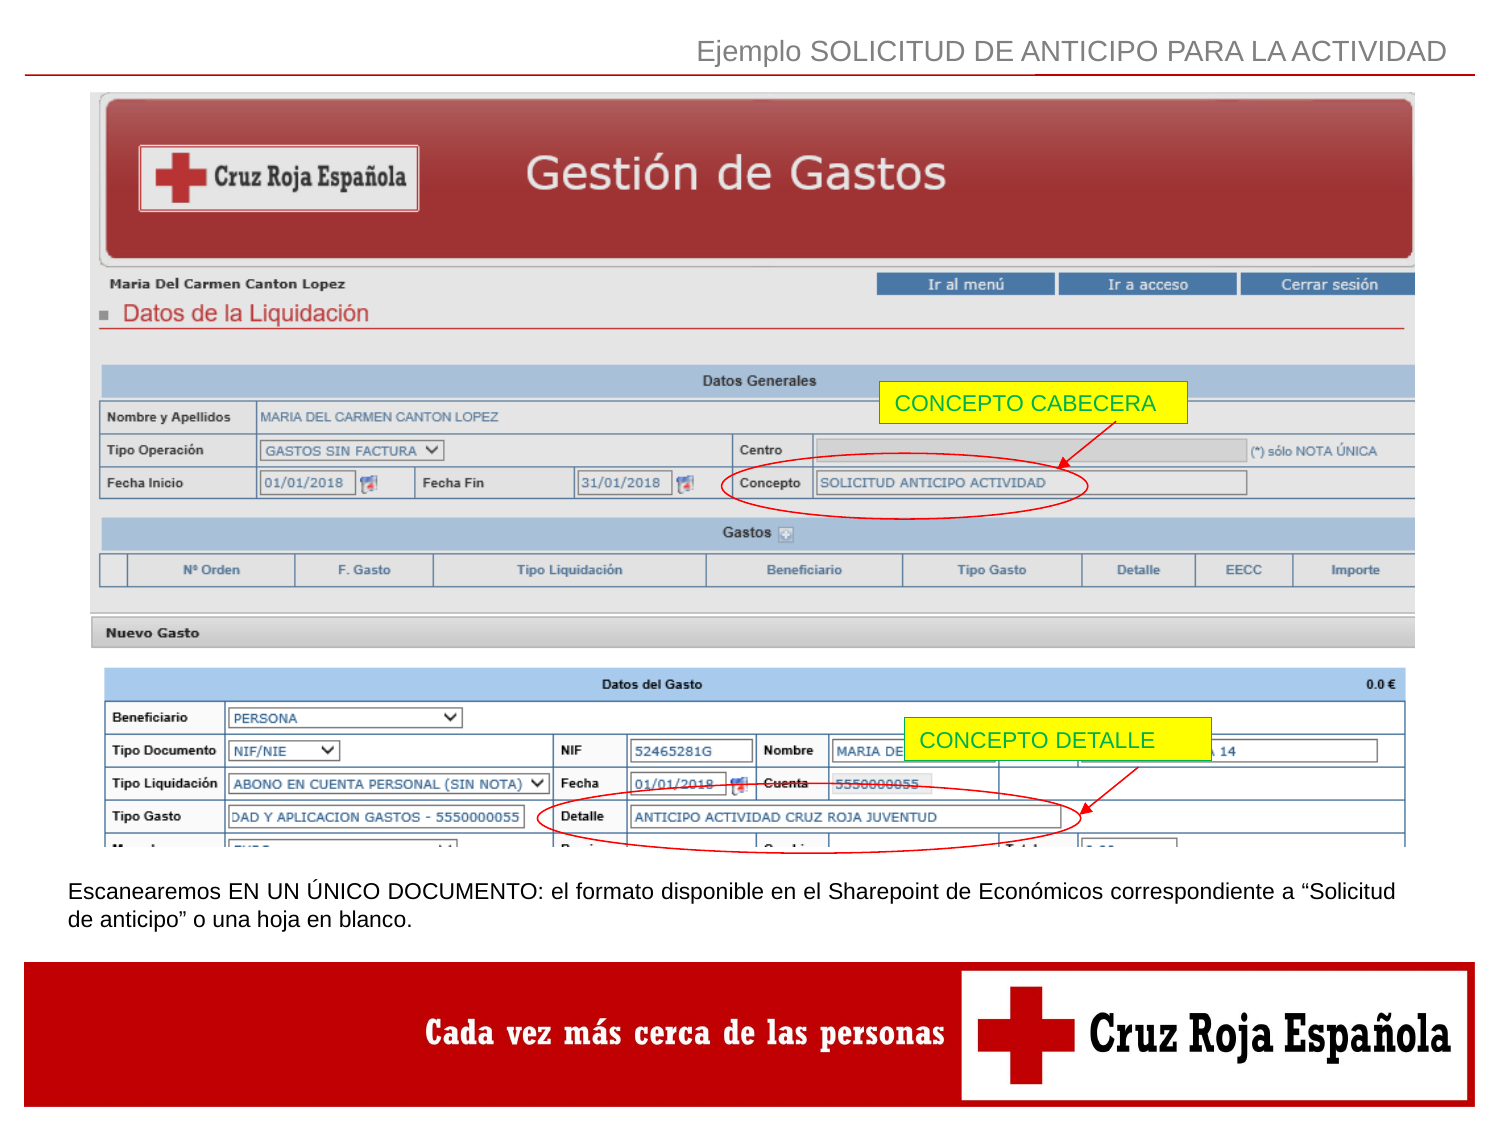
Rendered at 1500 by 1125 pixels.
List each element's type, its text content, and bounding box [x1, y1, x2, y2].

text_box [90, 91, 1415, 854]
picture [24, 962, 1475, 1107]
text_box Ejemplo SOLICITUD DE ANTICIPO PARA LA ACTIVIDAD [24, 24, 1463, 75]
text_box Escanearemos EN UN ÚNICO DOCUMENTO: el formato disponible en el Sharepoint de Económicos correspondiente a “Solicitud de anticipo” o una hoja en blanco. [53, 869, 1412, 940]
